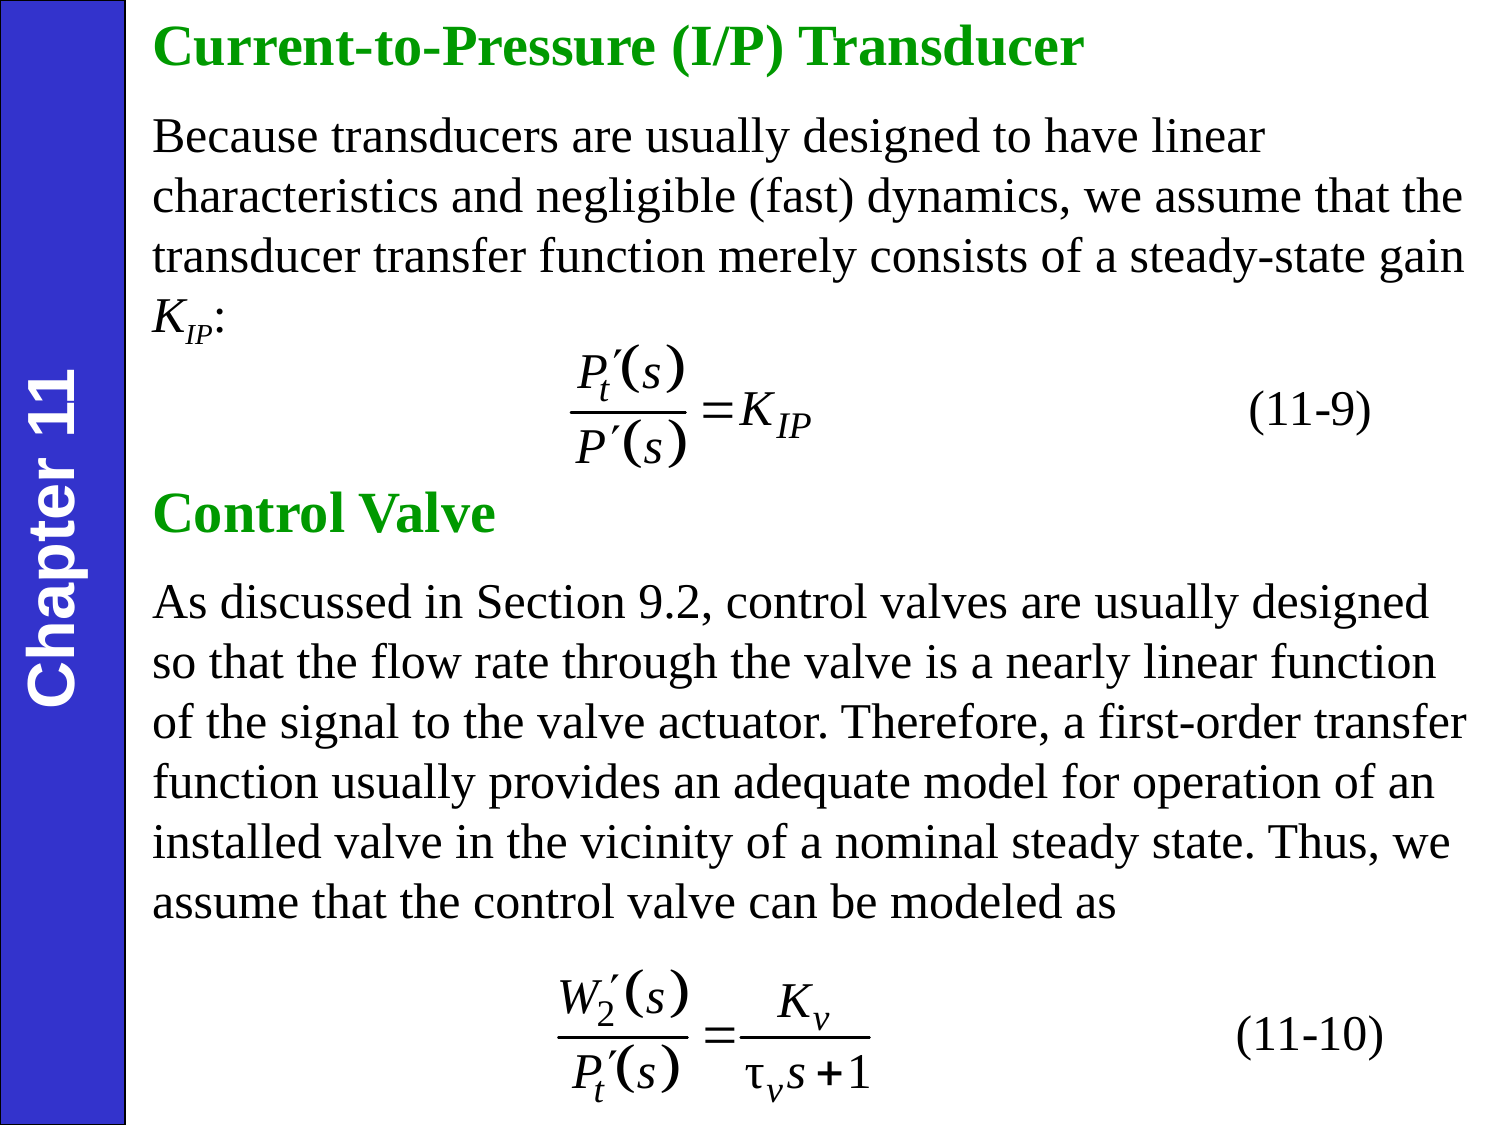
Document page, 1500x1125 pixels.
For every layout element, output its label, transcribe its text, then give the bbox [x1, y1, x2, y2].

text_box [0, 0, 125, 1125]
text_box Control Valve As discussed in Section 9.2, control valves are usually designed so that the flow rate through the valve is a nearly linear function of the signal to the valve actuator. Therefore, a first-order transfer function usually provides an adequate model for operation of an installed valve in the vicinity of a nominal steady state. Thus, we assume that the control valve can be modeled as [137, 466, 1500, 937]
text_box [553, 966, 1388, 1113]
text_box Current-to-Pressure (I/P) Transducer Because transducers are usually designed to have linear characteristics and negligible (fast) dynamics, we assume that the transducer transfer function merely consists of a steady-state gain KIP: [137, 0, 1500, 358]
text_box Chapter 11 [0, 299, 96, 724]
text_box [566, 341, 1376, 488]
